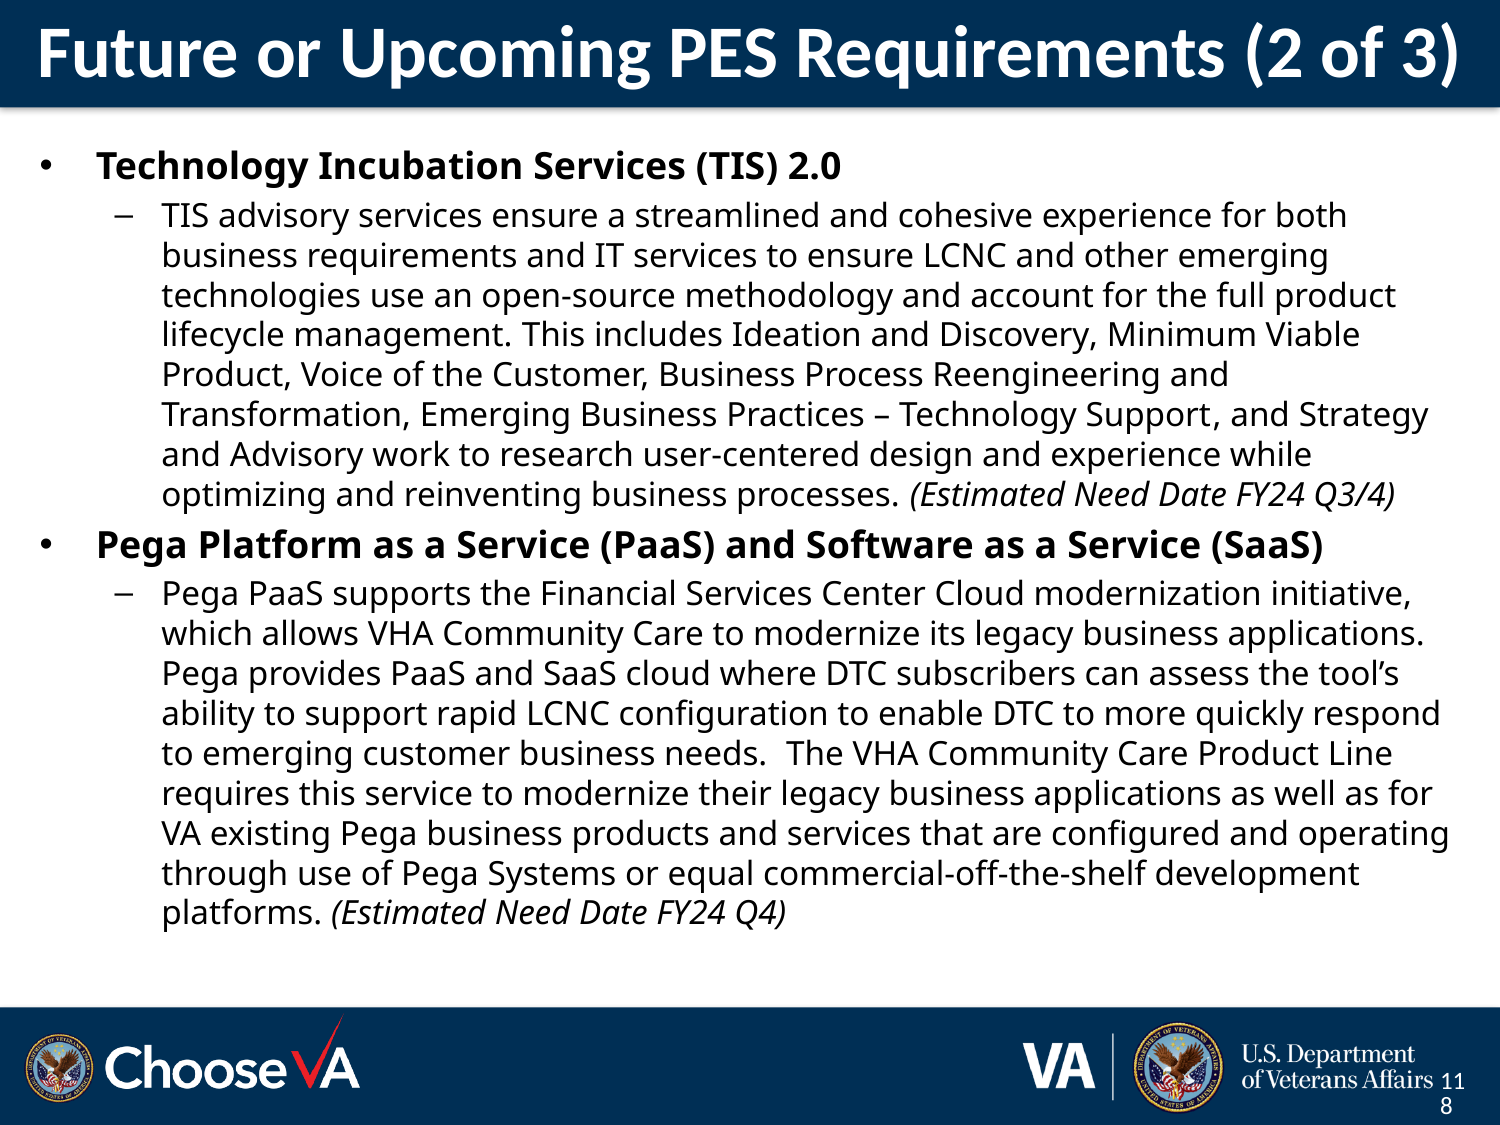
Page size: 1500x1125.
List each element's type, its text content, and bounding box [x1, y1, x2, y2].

title Future or Upcoming PES Requirements (2 of 3) [0, 0, 1500, 108]
picture [1017, 1014, 1438, 1120]
slide_number 118 [1425, 1049, 1489, 1110]
picture [24, 1012, 360, 1103]
list Technology Incubation Services (TIS) 2.0 TIS advisory services ensure a streamlined and cohesive experience for both business requirements and IT services to ensure LCNC and other emerging technologies use an open-source methodology and account for the full product lifecycle management. ​This includes Ideation and Discovery​, Minimum Viable Product, Voice of the Customer​, Business Process Reengineering and Transformation, Emerging Business Practices – Technology Support​, and Strategy and Advisory work to research user-centered design and experience while optimizing and reinventing business processes. (Estimated Need Date FY24 Q3/4) Pega Platform as a Service (PaaS) and Software as a Service (SaaS) Pega PaaS supports the Financial Services Center Cloud modernization initiative, which allows VHA Community Care to modernize its legacy business applications. Pega provides PaaS and SaaS cloud where DTC subscribers can assess the tool’s ability to support rapid LCNC configuration to enable DTC to more quickly respond to emerging customer business needs. ​ The VHA Community Care Product Line requires this service to modernize their legacy business applications as well as for VA existing Pega business products and services that are configured and operating through use of Pega Systems or equal commercial-off-the-shelf development platforms. ​(Estimated Need Date FY24 Q4) [24, 134, 1482, 980]
